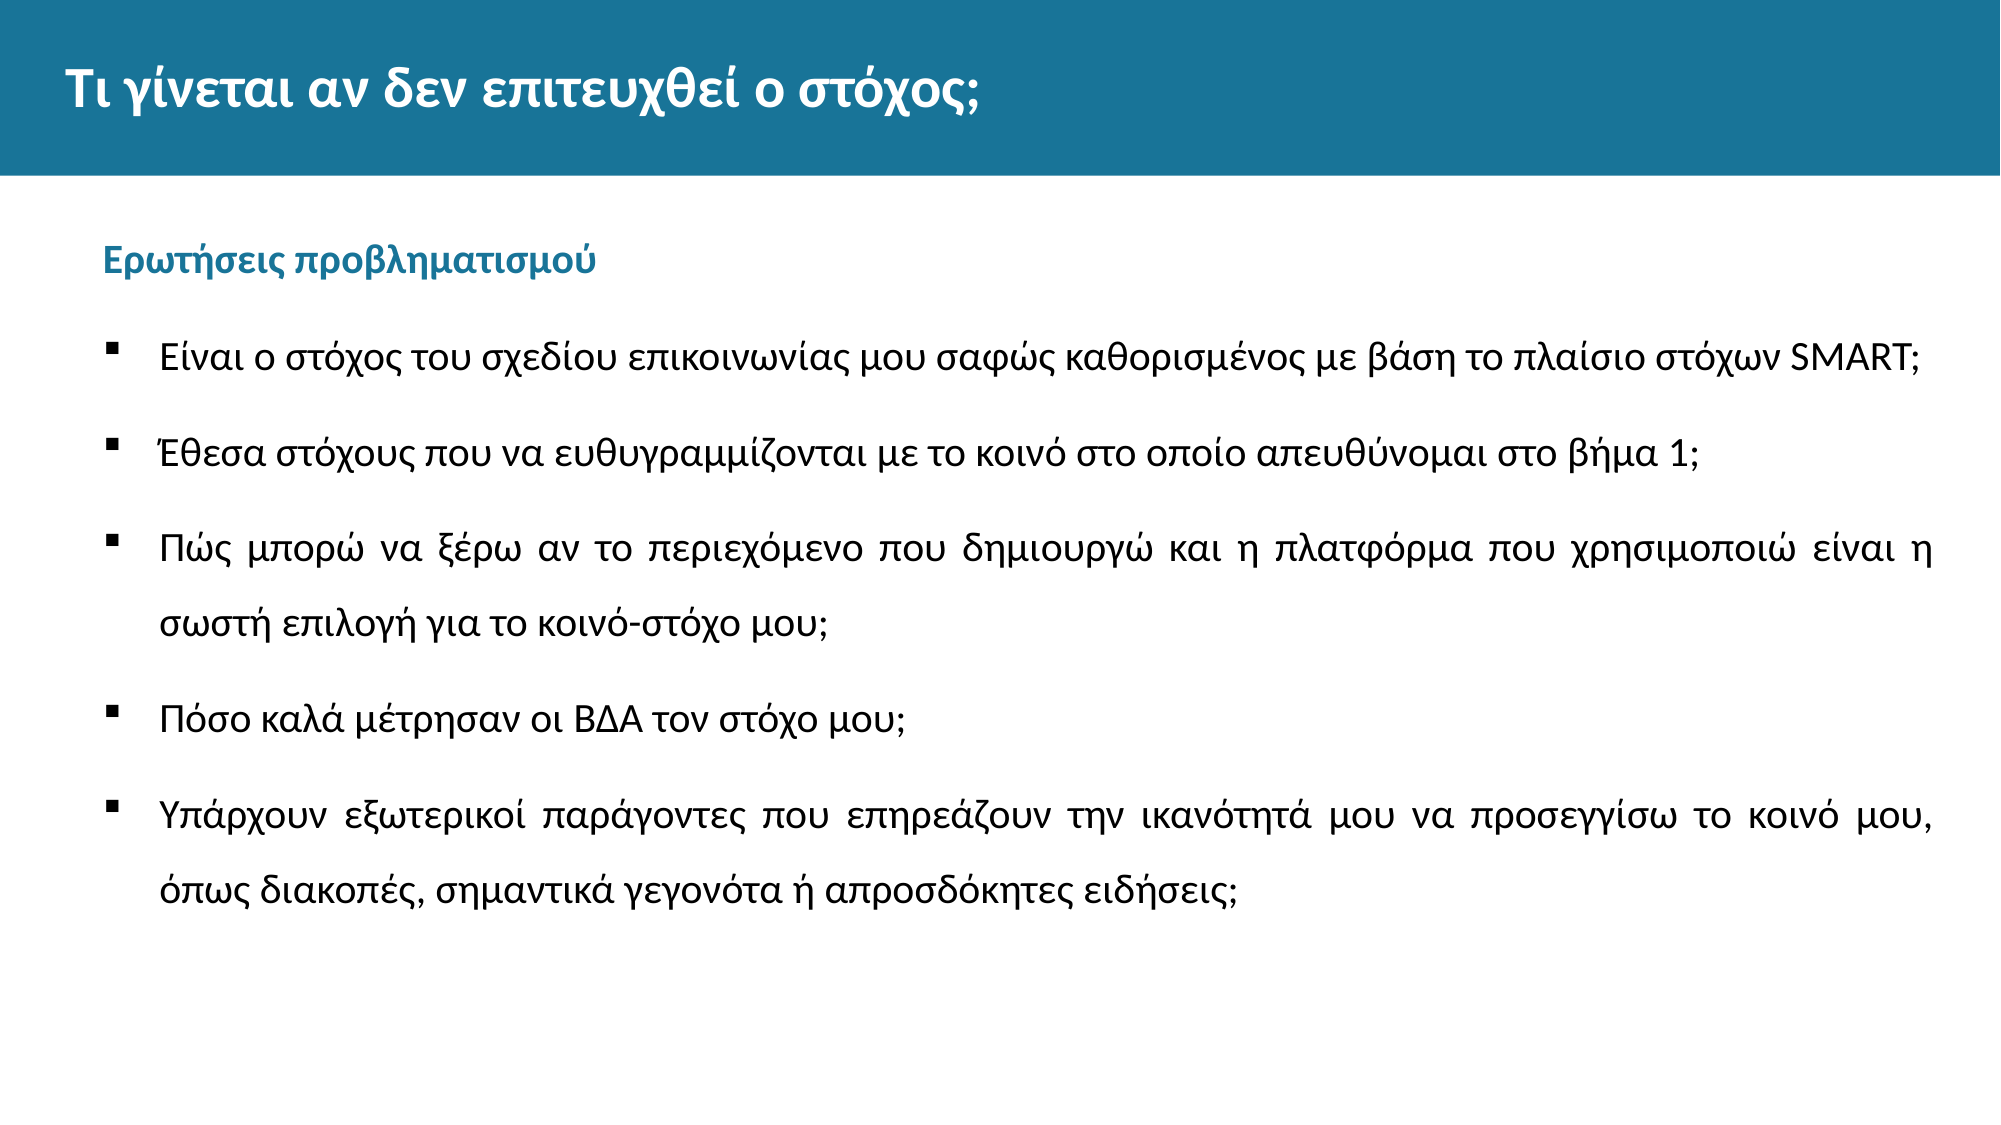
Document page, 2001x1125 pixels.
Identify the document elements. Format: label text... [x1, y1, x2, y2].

list Ερωτήσεις προβληματισμού Είναι ο στόχος του σχεδίου επικοινωνίας μου σαφώς καθορισμένος με βάση το πλαίσιο στόχων SMART; Έθεσα στόχους που να ευθυγραμμίζονται με το κοινό στο οποίο απευθύνομαι στο βήμα 1; Πώς μπορώ να ξέρω αν το περιεχόμενο που δημιουργώ και η πλατφόρμα που χρησιμοποιώ είναι η σωστή επιλογή για το κοινό-στόχο μου; Πόσο καλά μέτρησαν οι ΒΔΑ τον στόχο μου; Υπάρχουν εξωτερικοί παράγοντες που επηρεάζουν την ικανότητά μου να προσεγγίσω το κοινό μου, όπως διακοπές, σημαντικά γεγονότα ή απροσδόκητες ειδήσεις; [65, 237, 1935, 1074]
title Τι γίνεται αν δεν επιτευχθεί ο στόχος; [65, 28, 1935, 140]
